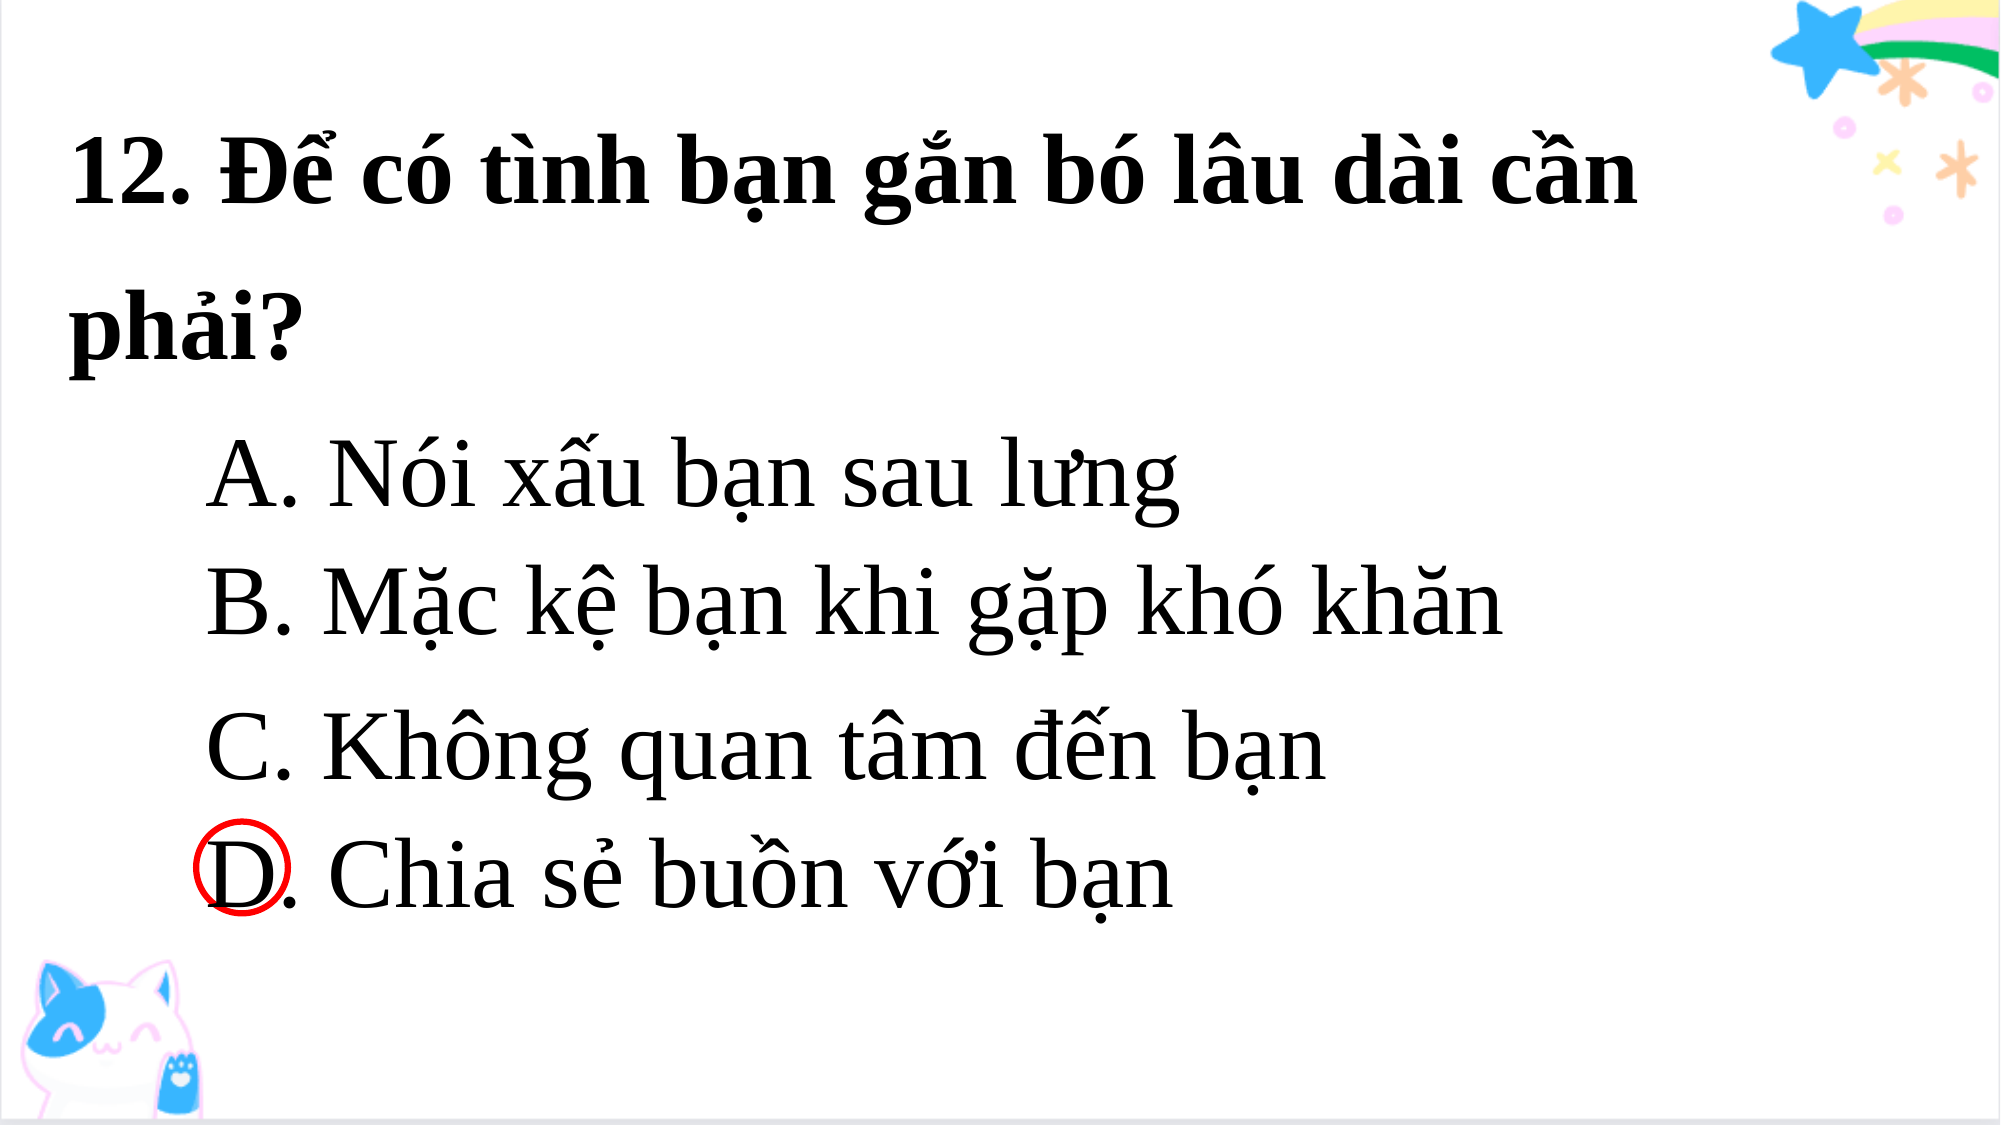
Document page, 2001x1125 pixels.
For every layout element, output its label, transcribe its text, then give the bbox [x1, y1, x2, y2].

text_box 12. Để có tình bạn gắn bó lâu dài cần phải? [53, 60, 1812, 387]
text_box A. Nói xấu bạn sau lưng B. Mặc kệ bạn khi gặp khó khăn C. Không quan tâm đến bạn D. Chia sẻ buồn với bạn [190, 390, 1954, 1081]
picture [0, 0, 2001, 1125]
